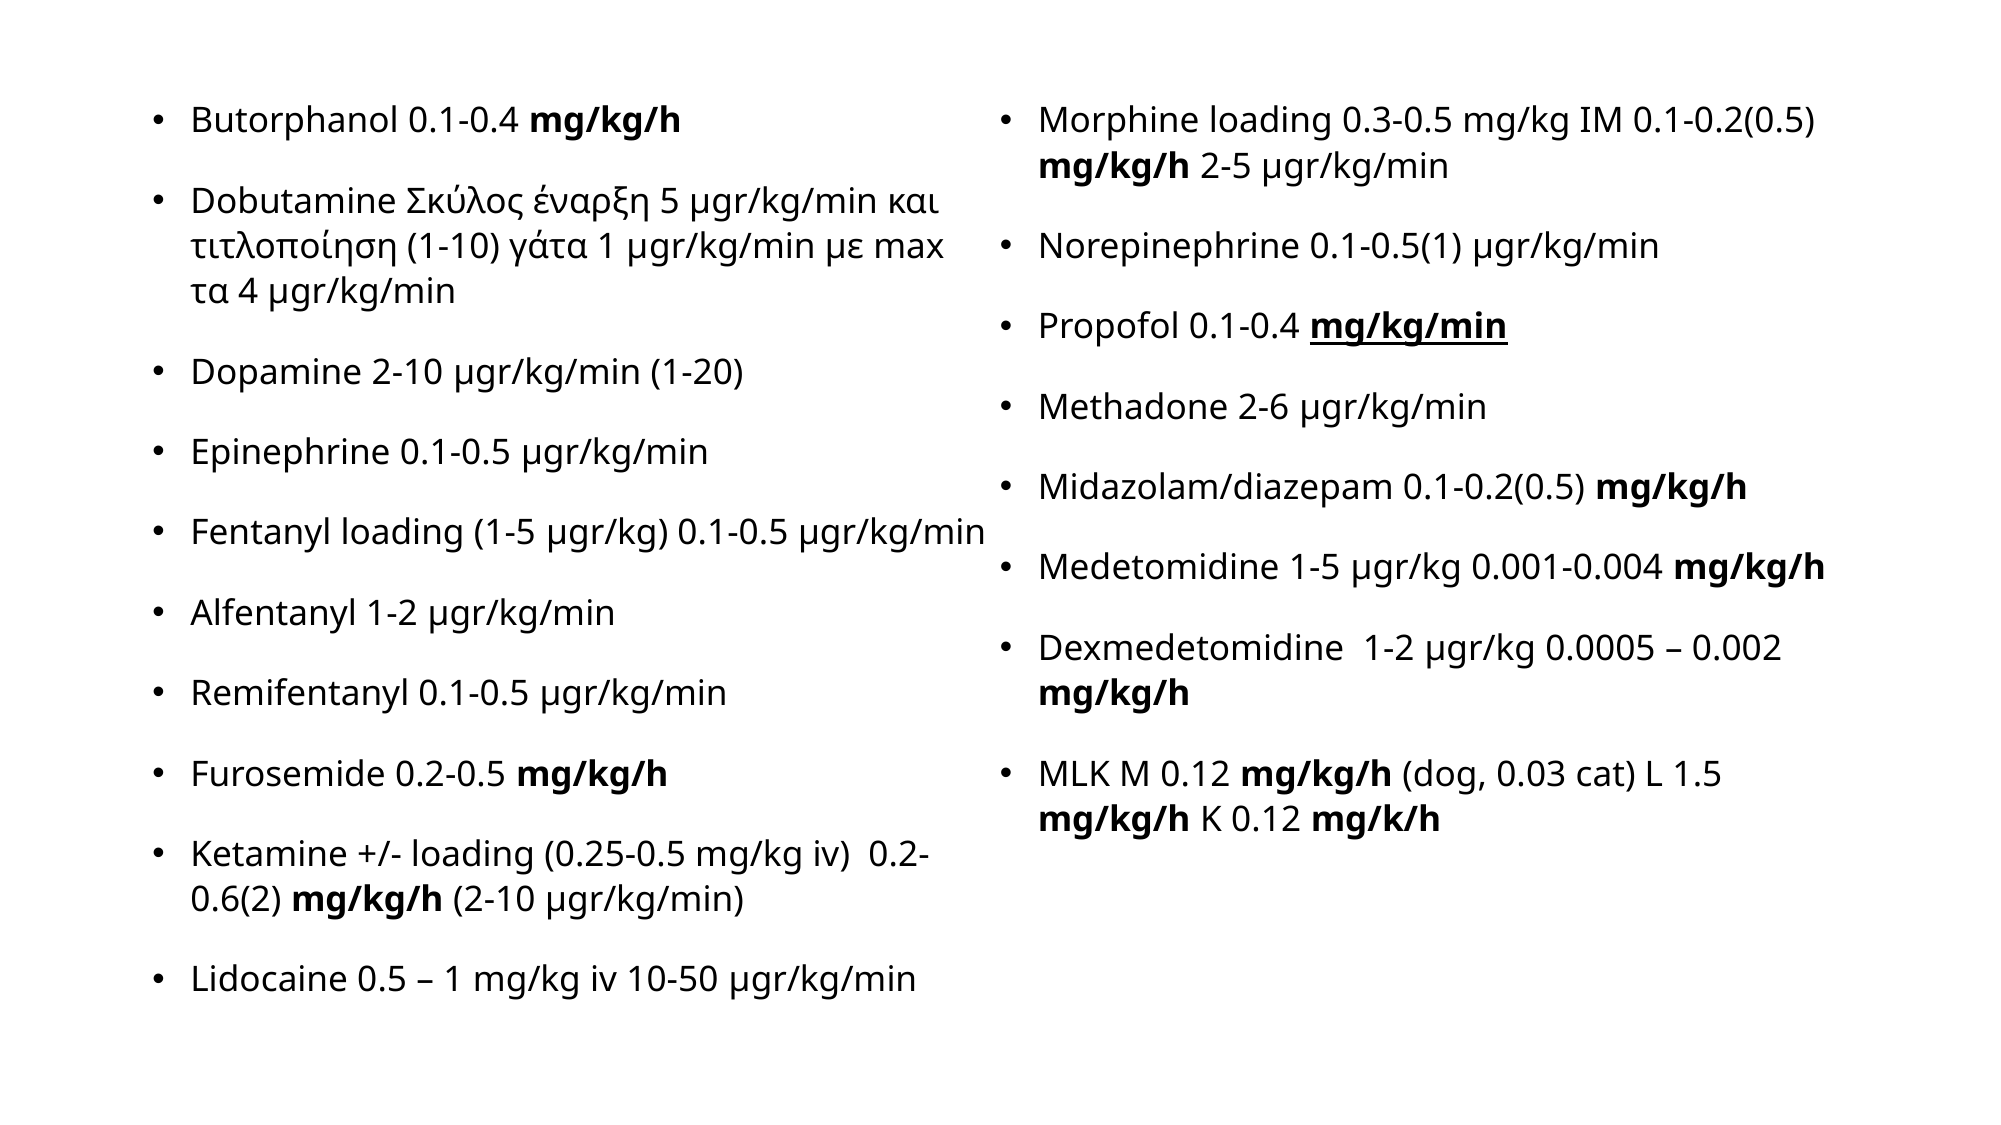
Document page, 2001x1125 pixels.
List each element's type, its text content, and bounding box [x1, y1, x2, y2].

list Butorphanol 0.1-0.4 mg/kg/h Dobutamine Σκύλος έναρξη 5 μgr/kg/min και τιτλοποίηση (1-10) γάτα 1 μgr/kg/min με max τα 4 μgr/kg/min Dopamine 2-10 μgr/kg/min (1-20) Epinephrine 0.1-0.5 μgr/kg/min Fentanyl loading (1-5 μgr/kg) 0.1-0.5 μgr/kg/min Alfentanyl 1-2 μgr/kg/min Remifentanyl 0.1-0.5 μgr/kg/min Furosemide 0.2-0.5 mg/kg/h Ketamine +/- loading (0.25-0.5 mg/kg iv) 0.2-0.6(2) mg/kg/h (2-10 μgr/kg/min) Lidocaine 0.5 – 1 mg/kg iv 10-50 μgr/kg/min Morphine loading 0.3-0.5 mg/kg IM 0.1-0.2(0.5) mg/kg/h 2-5 μgr/kg/min Norepinephrine 0.1-0.5(1) μgr/kg/min Propofol 0.1-0.4 mg/kg/min Methadone 2-6 μgr/kg/min Midazolam/diazepam 0.1-0.2(0.5) mg/kg/h Medetomidine 1-5 μgr/kg 0.001-0.004 mg/kg/h Dexmedetomidine 1-2 μgr/kg 0.0005 – 0.002 mg/kg/h MLK M 0.12 mg/kg/h (dog, 0.03 cat) L 1.5 mg/kg/h K 0.12 mg/k/h [137, 87, 1863, 1014]
